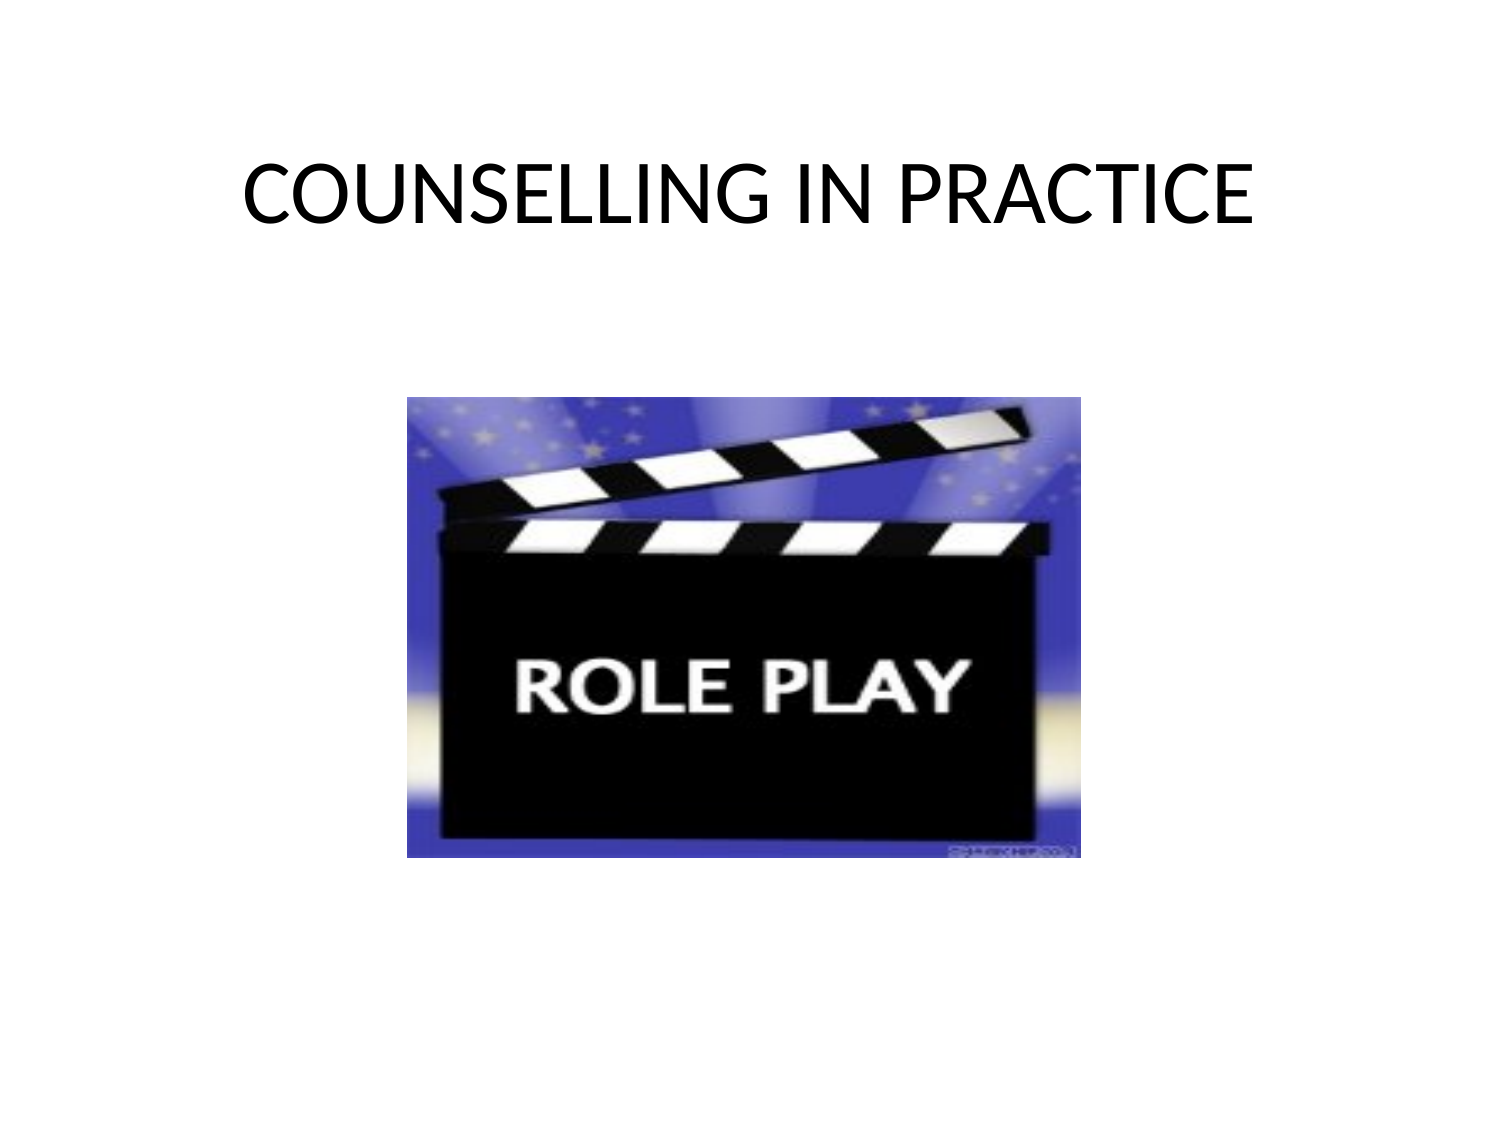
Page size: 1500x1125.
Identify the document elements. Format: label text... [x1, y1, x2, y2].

title COUNSELLING IN PRACTICE [112, 66, 1388, 308]
picture [407, 396, 1081, 859]
